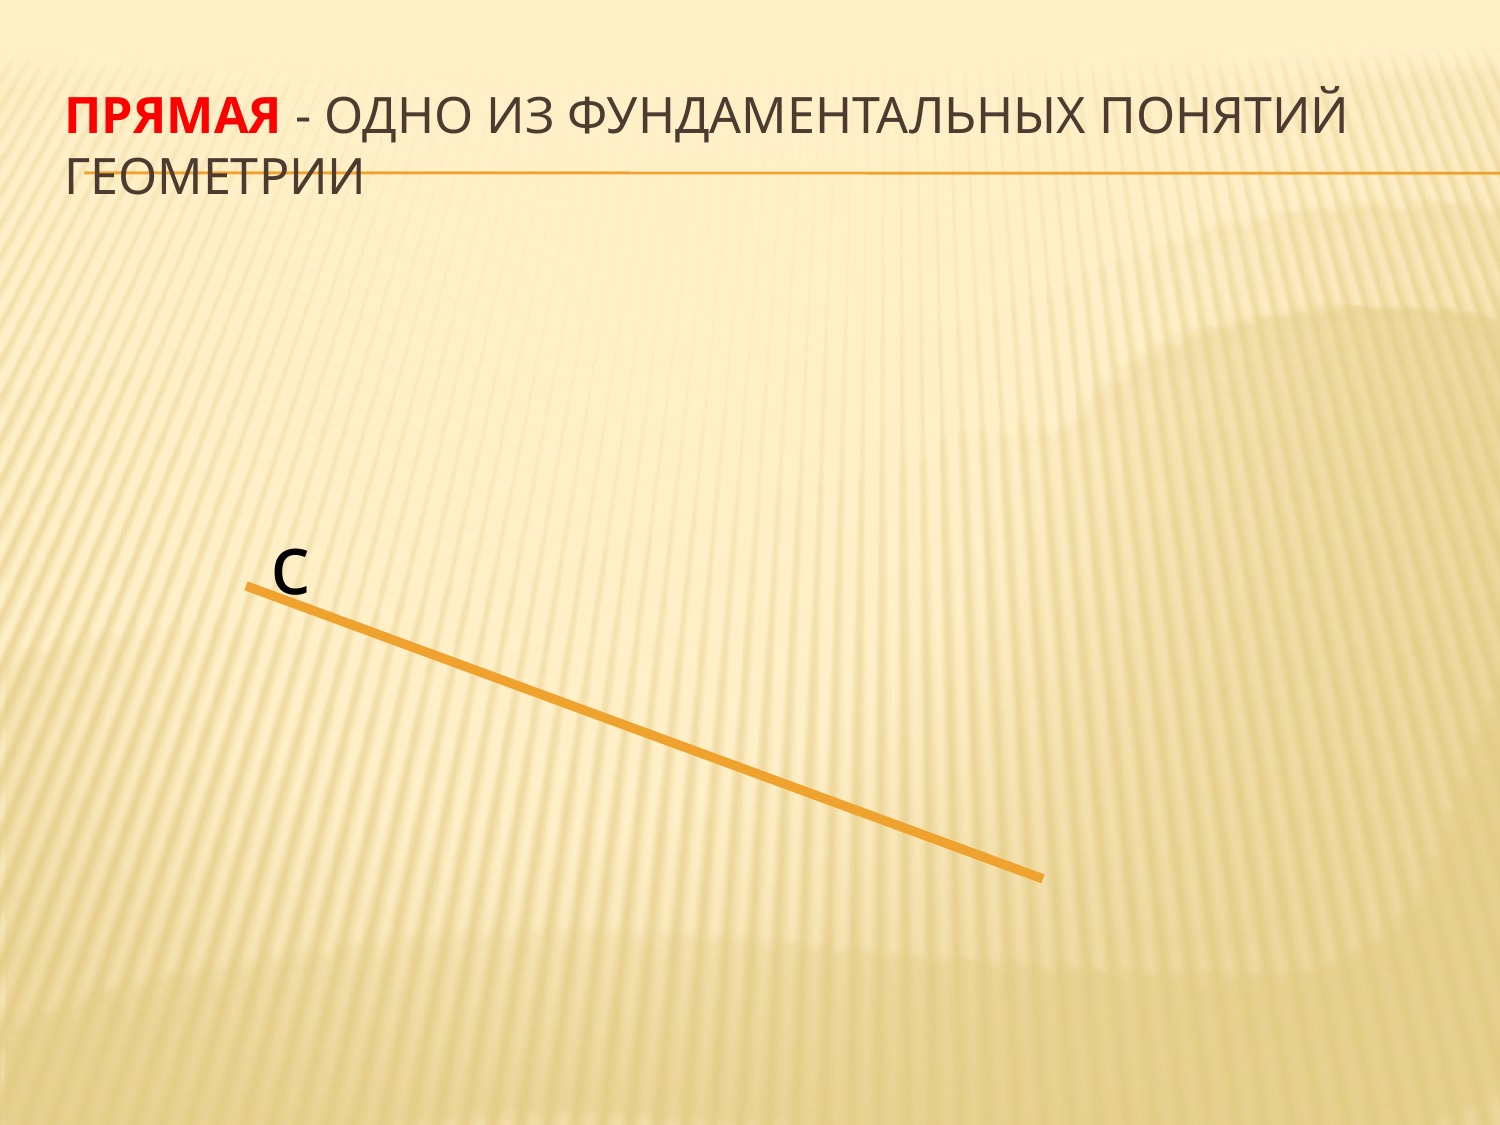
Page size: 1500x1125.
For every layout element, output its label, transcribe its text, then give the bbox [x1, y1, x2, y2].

text_box с [256, 503, 326, 583]
title Прямая - одно из фундаментальных понятий геометрии [49, 75, 1475, 213]
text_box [245, 585, 1044, 880]
